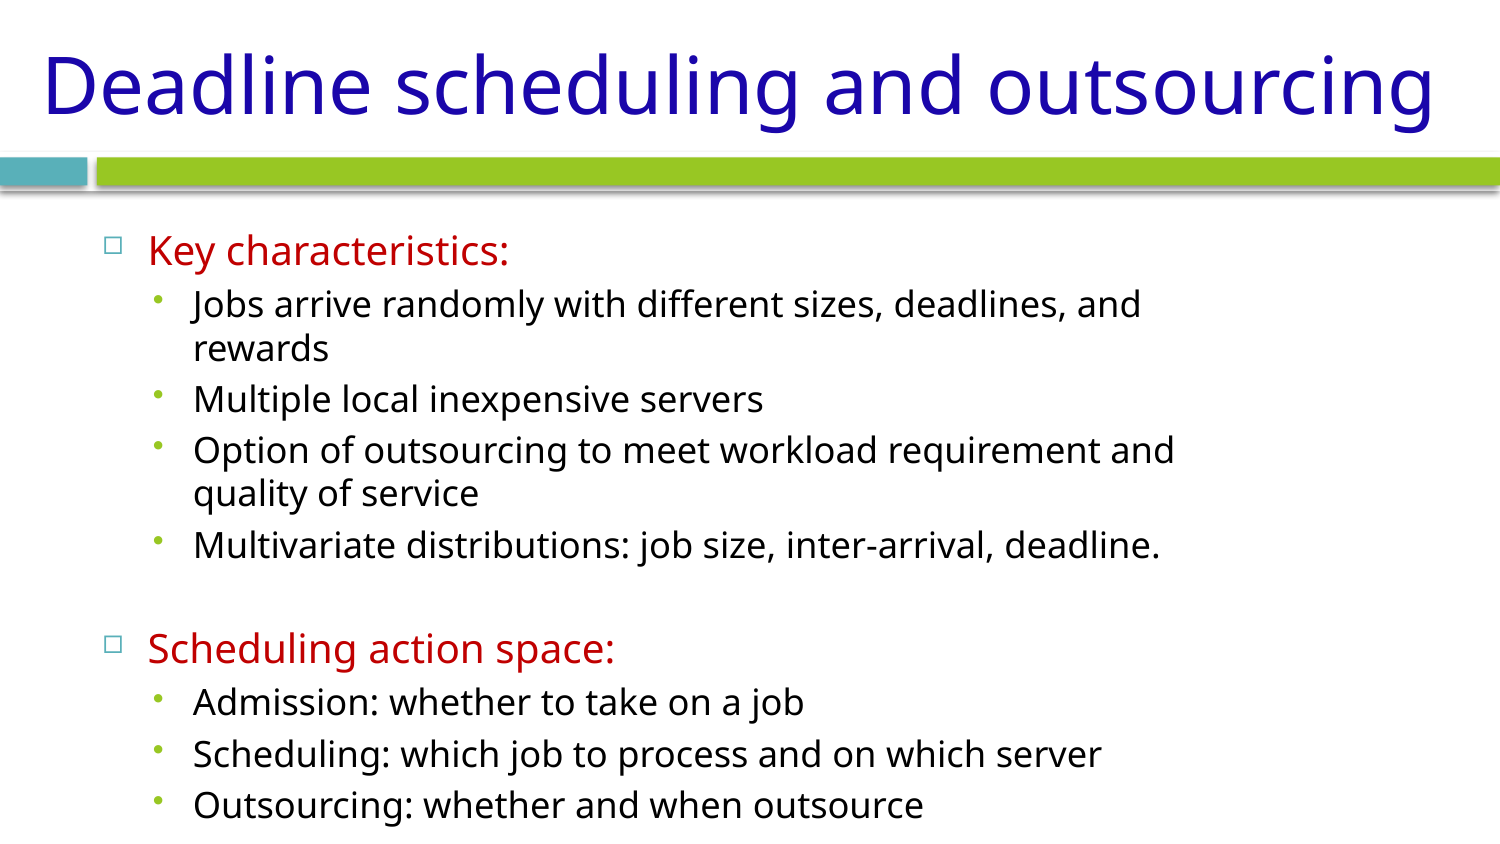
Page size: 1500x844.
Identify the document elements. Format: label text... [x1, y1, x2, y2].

list Key characteristics: Jobs arrive randomly with different sizes, deadlines, and rewards Multiple local inexpensive servers Option of outsourcing to meet workload requirement and quality of service Multivariate distributions: job size, inter-arrival, deadline. Scheduling action space: Admission: whether to take on a job Scheduling: which job to process and on which server Outsourcing: whether and when outsource [87, 217, 1225, 844]
title Deadline scheduling and outsourcing [26, 21, 1463, 144]
